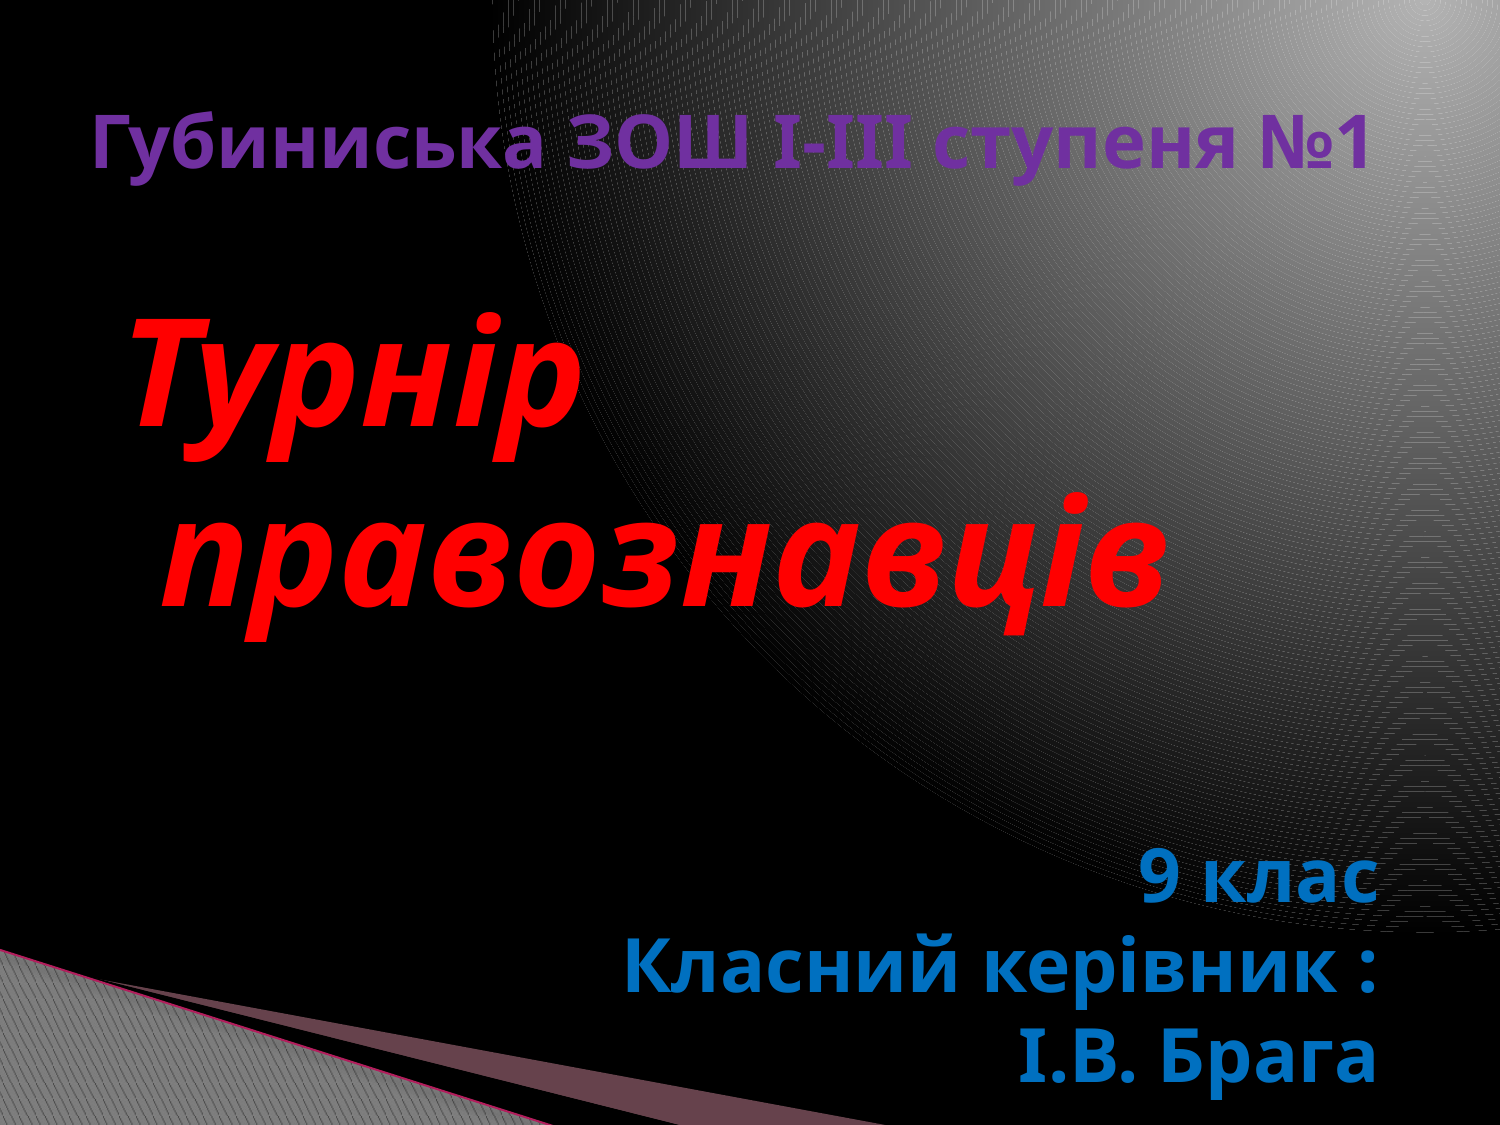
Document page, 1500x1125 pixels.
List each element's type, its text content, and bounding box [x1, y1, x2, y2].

text_box Турнір правознавців [105, 269, 1348, 645]
text_box 9 клас Класний керівник : І.В. Брага [480, 820, 1395, 1105]
picture [0, 952, 543, 1125]
title Губиниська ЗОШ І-ІІІ ступеня №1 [75, 45, 1425, 233]
